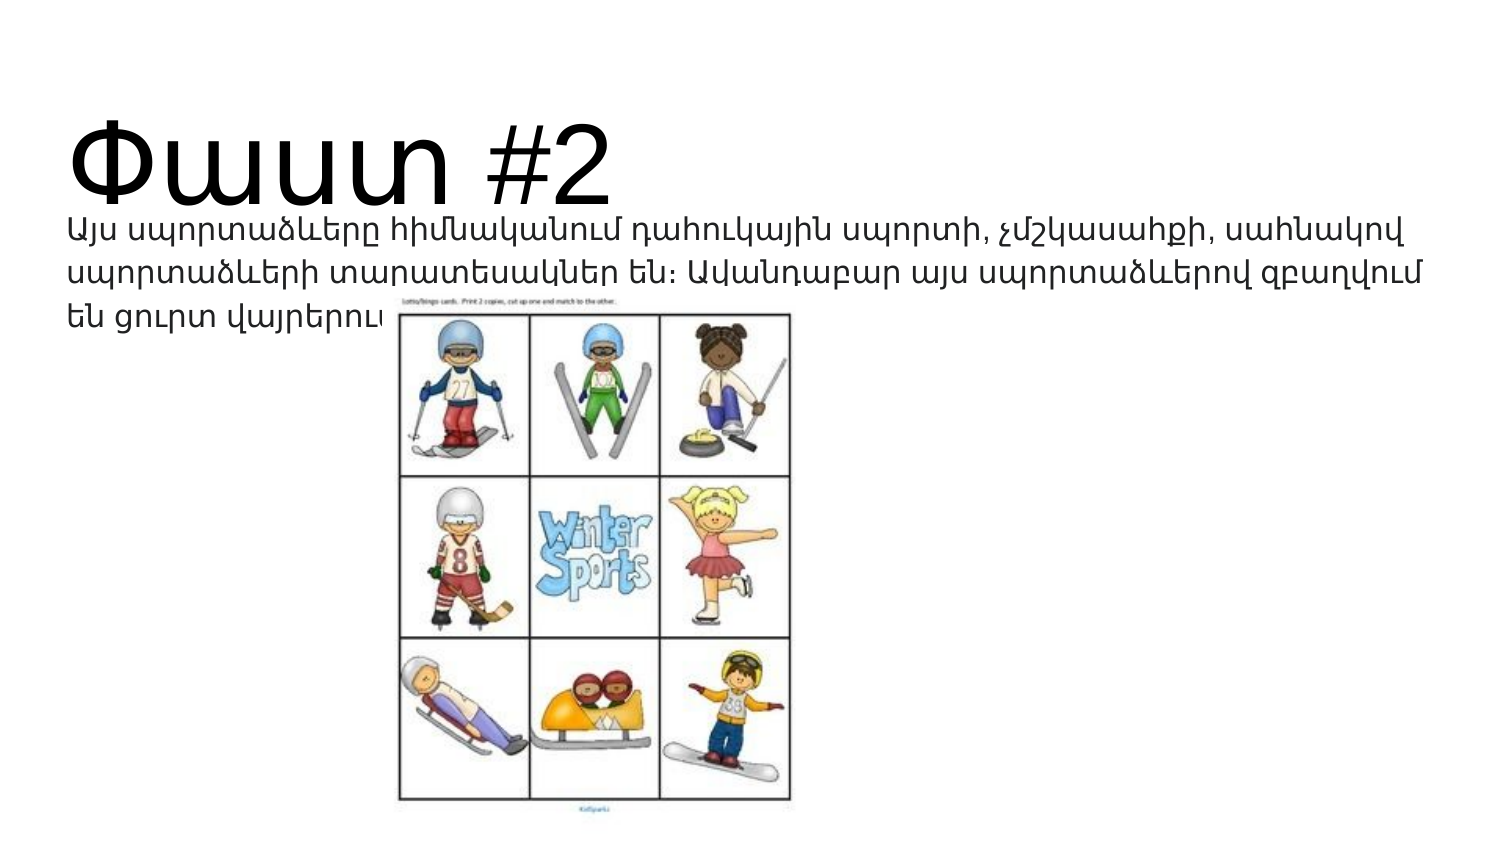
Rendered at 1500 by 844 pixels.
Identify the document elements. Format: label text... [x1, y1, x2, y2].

picture [382, 286, 805, 834]
list Այս սպորտաձևերը հիմնականում դահուկային սպորտի, չմշկասահքի, սահնակով սպորտաձևերի տարատեսակներ են։ Ավանդաբար այս սպորտաձևերով զբաղվում են ցուրտ վայրերում՝ ձմռանը։ [51, 189, 1449, 750]
title Փաստ #2 [51, 75, 1449, 189]
